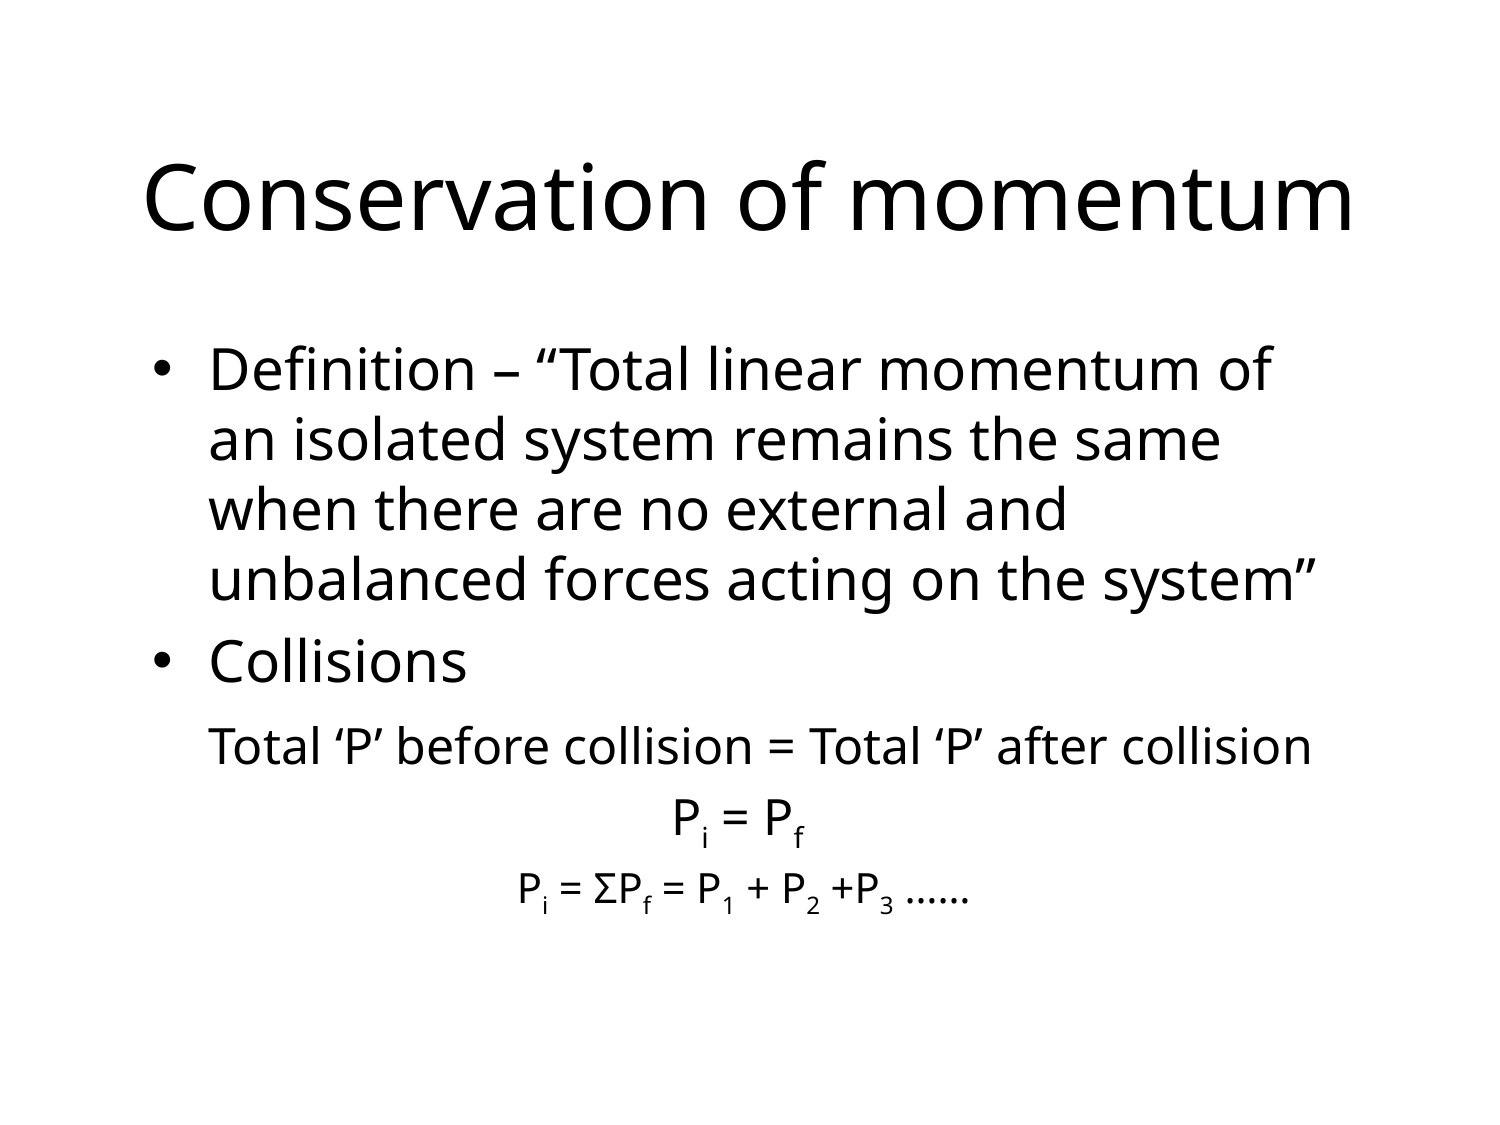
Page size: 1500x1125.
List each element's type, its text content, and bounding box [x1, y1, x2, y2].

title Conservation of momentum [112, 99, 1388, 288]
list Definition – “Total linear momentum of an isolated system remains the same when there are no external and unbalanced forces acting on the system” Collisions Total ‘P’ before collision = Total ‘P’ after collision Pi = Pf Pi = ΣPf = P1 + P2 +P3 …… [137, 324, 1350, 1038]
